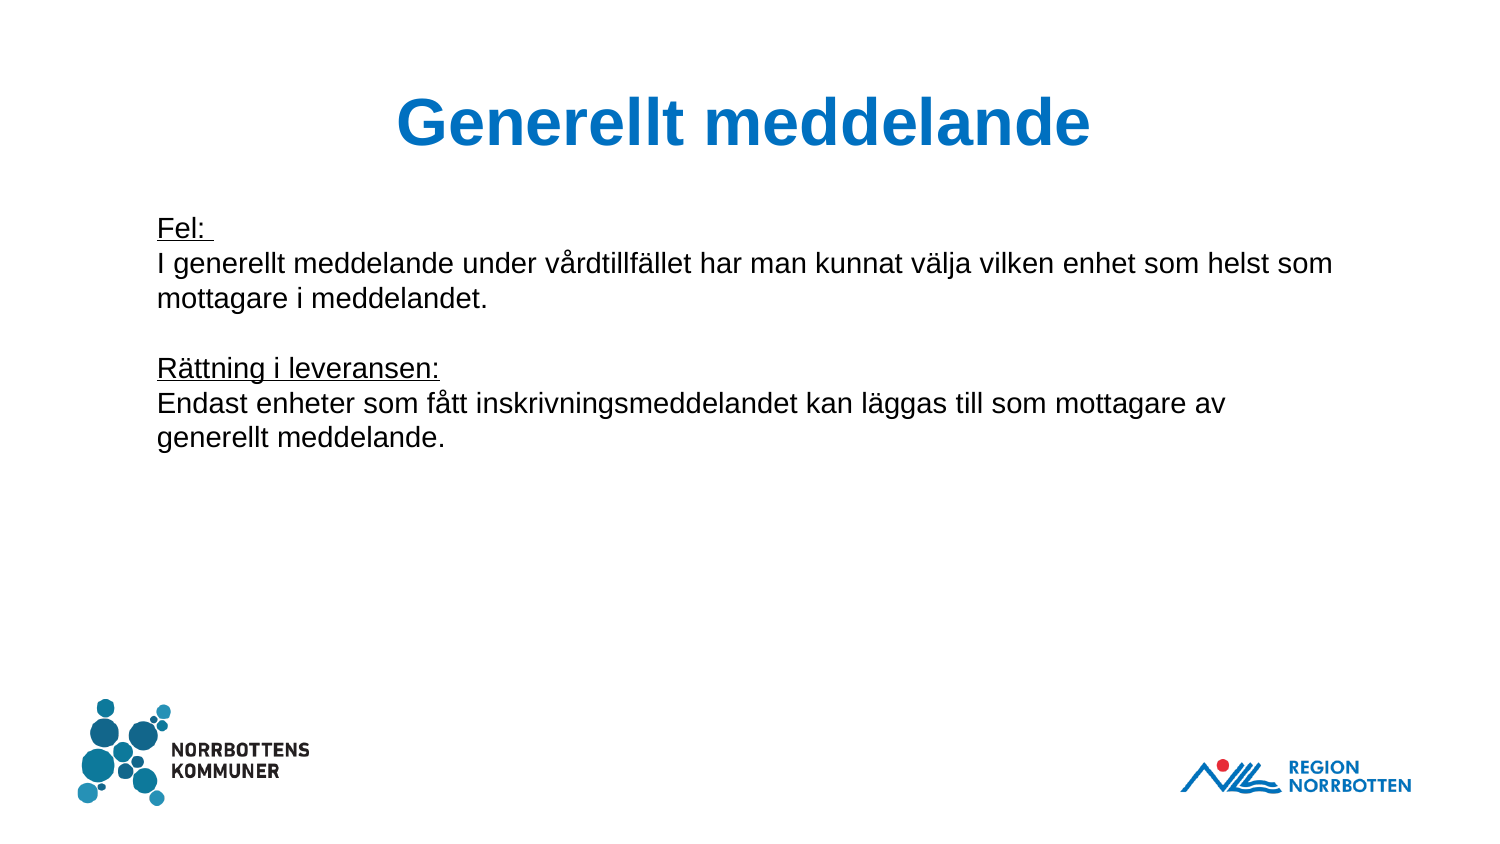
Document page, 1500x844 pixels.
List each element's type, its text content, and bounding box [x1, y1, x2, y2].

text_box Fel: I generellt meddelande under vårdtillfället har man kunnat välja vilken enhet som helst som mottagare i meddelandet. Rättning i leveransen: Endast enheter som fått inskrivningsmeddelandet kan läggas till som mottagare av generellt meddelande. [142, 201, 1355, 462]
picture [1170, 749, 1423, 803]
title Generellt meddelande [134, 0, 1355, 166]
picture [71, 691, 314, 812]
